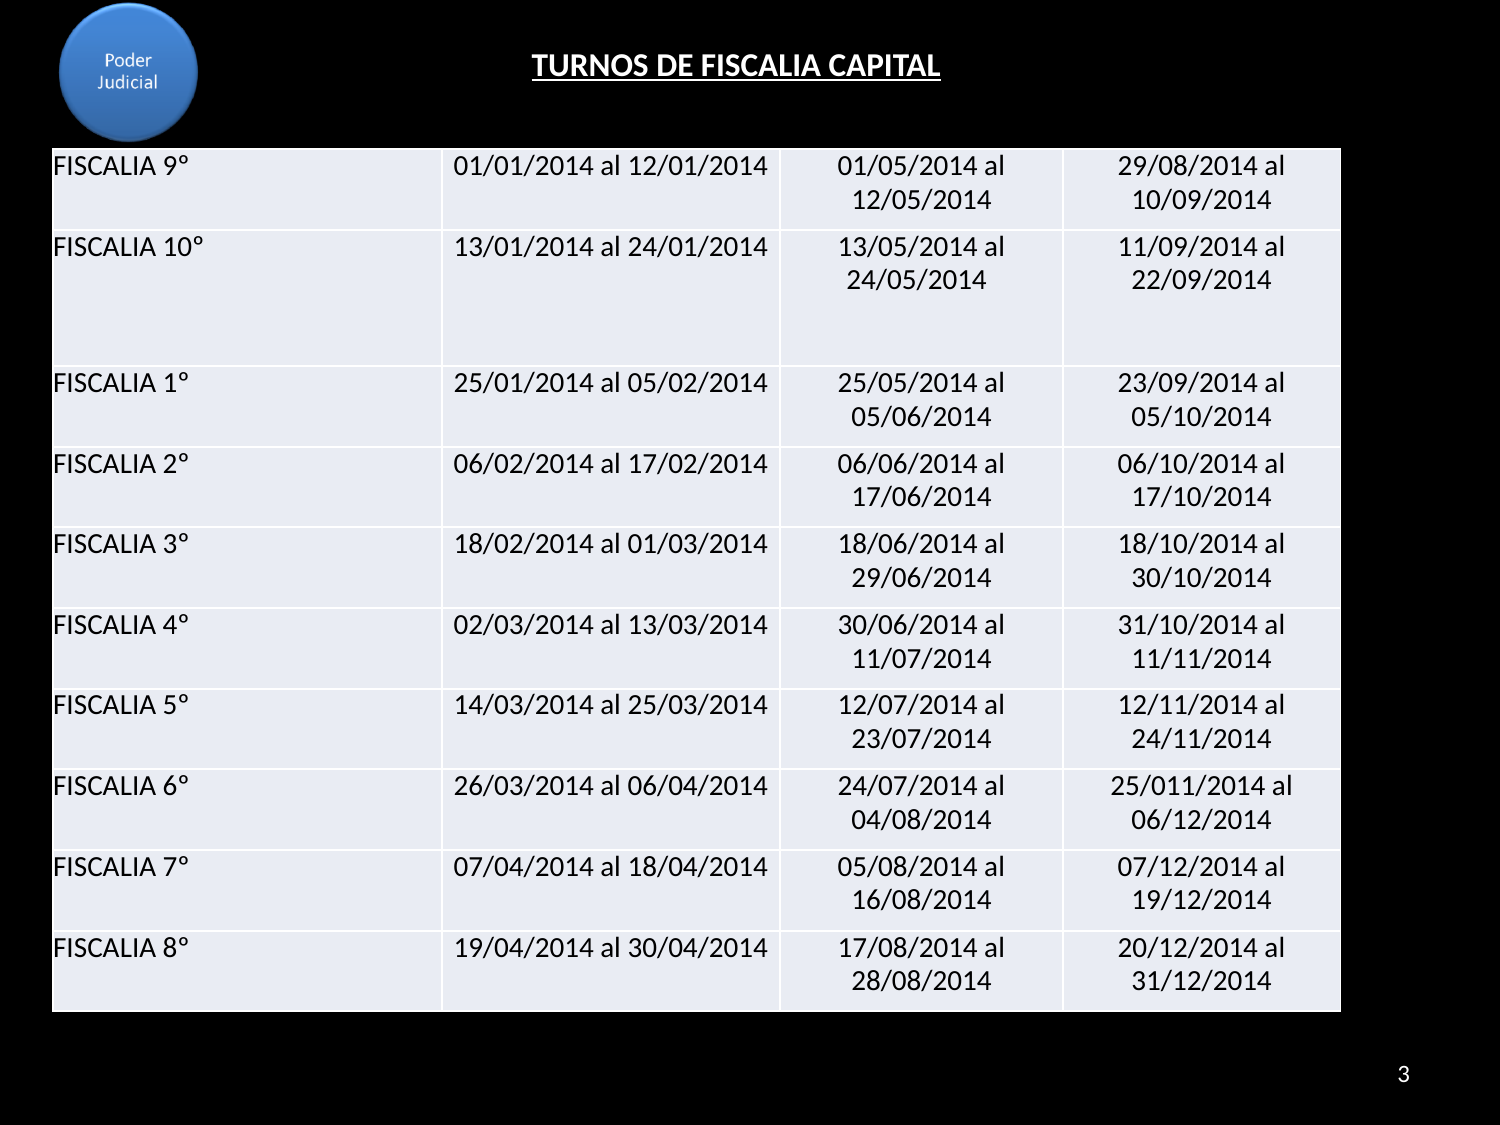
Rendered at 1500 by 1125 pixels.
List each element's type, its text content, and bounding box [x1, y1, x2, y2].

table_cell 20/12/2014 al 31/12/2014 [1064, 932, 1340, 1010]
table_header 01/05/2014 al 12/05/2014 [781, 150, 1062, 229]
table_cell 30/06/2014 al 11/07/2014 [781, 609, 1062, 688]
table_cell FISCALIA 2º [54, 448, 441, 526]
table_cell 06/06/2014 al 17/06/2014 [781, 448, 1062, 526]
text_box TURNOS DE FISCALIA CAPITAL [516, 35, 957, 91]
table_cell 07/12/2014 al 19/12/2014 [1064, 851, 1340, 930]
table_cell 26/03/2014 al 06/04/2014 [443, 770, 779, 849]
table_cell 14/03/2014 al 25/03/2014 [443, 690, 779, 768]
table_cell 25/05/2014 al 05/06/2014 [781, 367, 1062, 446]
table_cell 11/09/2014 al 22/09/2014 [1064, 231, 1340, 365]
table_cell FISCALIA 10º [54, 231, 441, 365]
table_cell 18/06/2014 al 29/06/2014 [781, 528, 1062, 607]
table_cell FISCALIA 5º [54, 690, 441, 768]
table_cell FISCALIA 4º [54, 609, 441, 688]
table_header FISCALIA 9º [54, 150, 441, 229]
table_cell FISCALIA 8º [54, 932, 441, 1010]
table_cell 18/10/2014 al 30/10/2014 [1064, 528, 1340, 607]
table_cell 12/07/2014 al 23/07/2014 [781, 690, 1062, 768]
table_cell 02/03/2014 al 13/03/2014 [443, 609, 779, 688]
table_cell 24/07/2014 al 04/08/2014 [781, 770, 1062, 849]
table_cell FISCALIA 7º [54, 851, 441, 930]
table_cell 06/10/2014 al 17/10/2014 [1064, 448, 1340, 526]
table_cell 06/02/2014 al 17/02/2014 [443, 448, 779, 526]
table_cell 31/10/2014 al 11/11/2014 [1064, 609, 1340, 688]
table_cell FISCALIA 6º [54, 770, 441, 849]
table_cell FISCALIA 1º [54, 367, 441, 446]
table_header 29/08/2014 al 10/09/2014 [1064, 150, 1340, 229]
table_cell 07/04/2014 al 18/04/2014 [443, 851, 779, 930]
picture [52, 0, 203, 150]
table_cell 13/01/2014 al 24/01/2014 [443, 231, 779, 365]
table_header 01/01/2014 al 12/01/2014 [443, 150, 779, 229]
table_cell 25/011/2014 al 06/12/2014 [1064, 770, 1340, 849]
table_cell 12/11/2014 al 24/11/2014 [1064, 690, 1340, 768]
table_cell 17/08/2014 al 28/08/2014 [781, 932, 1062, 1010]
table_cell 05/08/2014 al 16/08/2014 [781, 851, 1062, 930]
table_cell 23/09/2014 al 05/10/2014 [1064, 367, 1340, 446]
table_cell 25/01/2014 al 05/02/2014 [443, 367, 779, 446]
table_cell 18/02/2014 al 01/03/2014 [443, 528, 779, 607]
table_cell 19/04/2014 al 30/04/2014 [443, 932, 779, 1010]
slide_number 3 [1074, 1042, 1425, 1103]
table_cell 13/05/2014 al 24/05/2014 [781, 231, 1062, 365]
table_cell FISCALIA 3º [54, 528, 441, 607]
